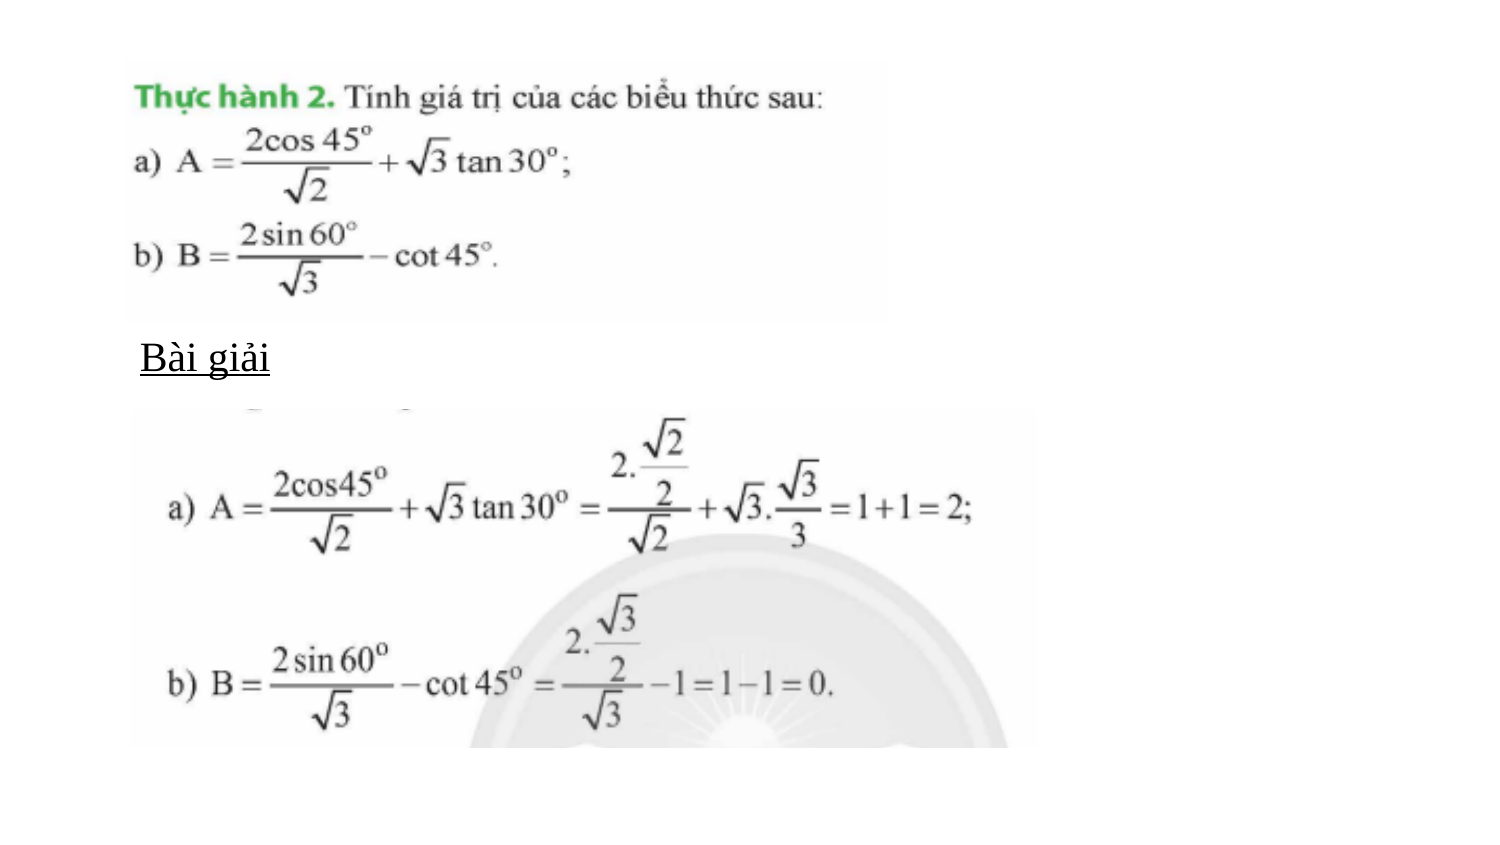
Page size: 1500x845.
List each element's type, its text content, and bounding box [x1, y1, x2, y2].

text_box Bài giải [125, 331, 463, 387]
picture [124, 59, 888, 323]
picture [129, 409, 1038, 748]
